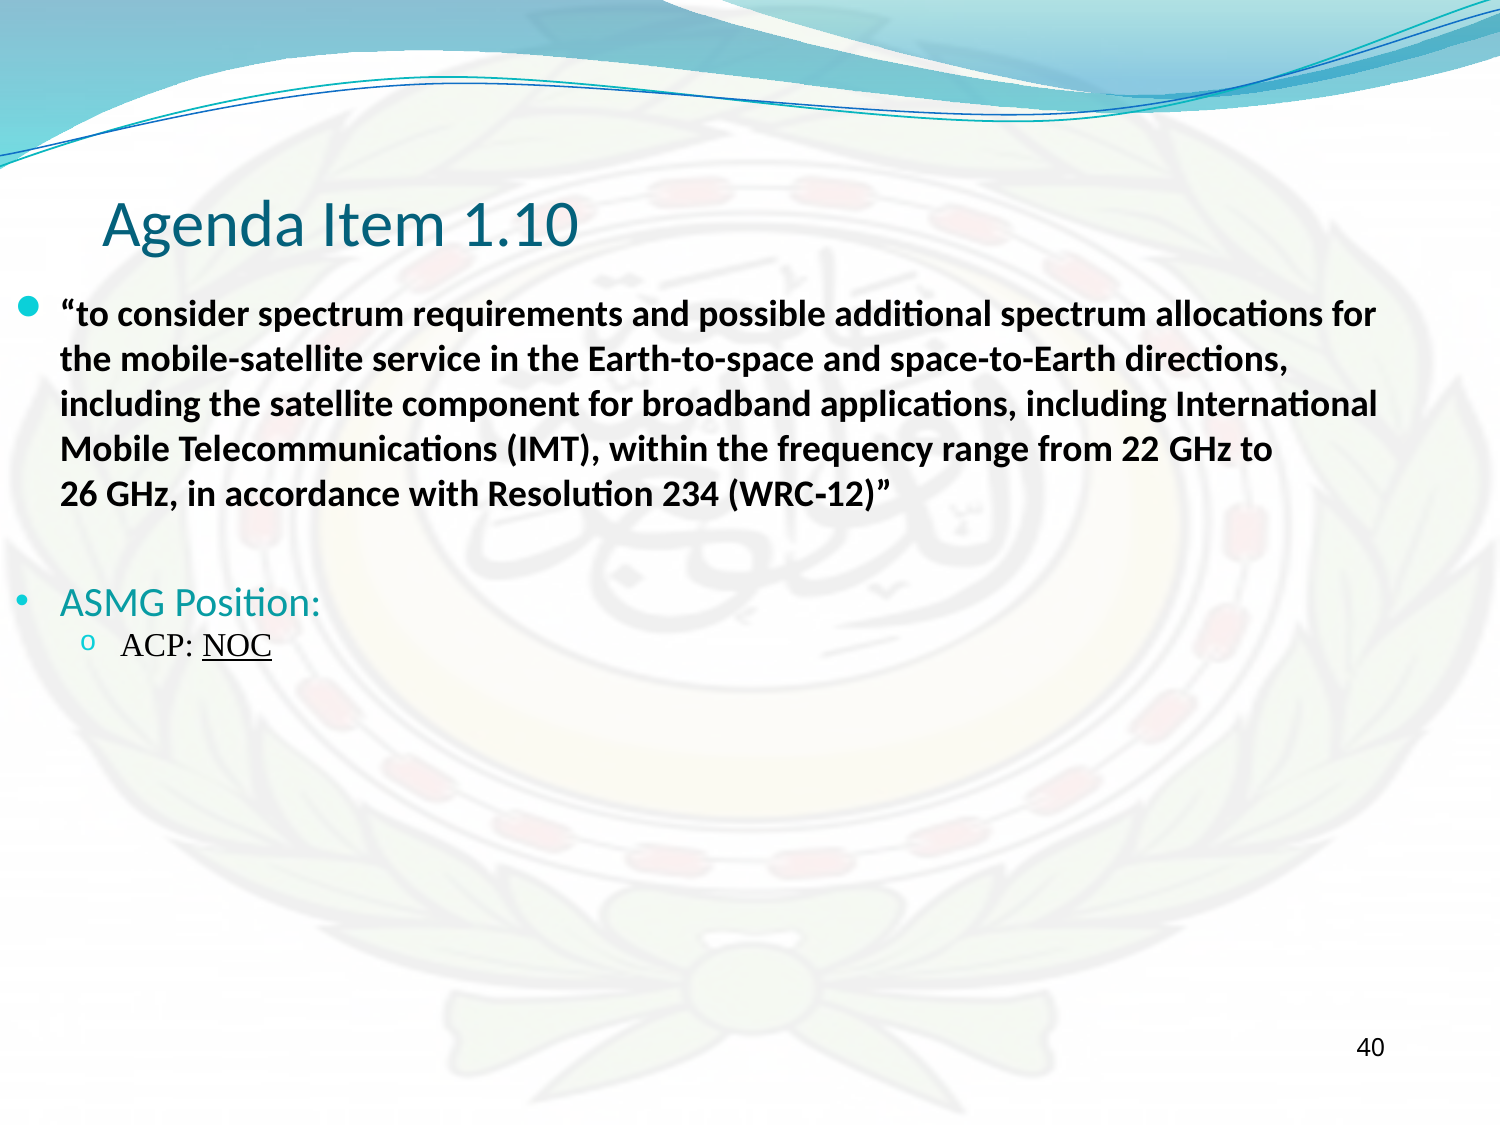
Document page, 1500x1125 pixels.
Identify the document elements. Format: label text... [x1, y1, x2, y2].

text_box 40 [1074, 1024, 1400, 1103]
list “to consider spectrum requirements and possible additional spectrum allocations for the mobile-satellite service in the Earth-to-space and space-to-Earth directions, including the satellite component for broadband applications, including International Mobile Telecommunications (IMT), within the frequency range from 22 GHz to 26 GHz, in accordance with Resolution 234 (WRC‑12)” ASMG Position: ACP: NOC [0, 281, 1401, 965]
text_box Agenda Item 1.10 [87, 172, 1400, 278]
